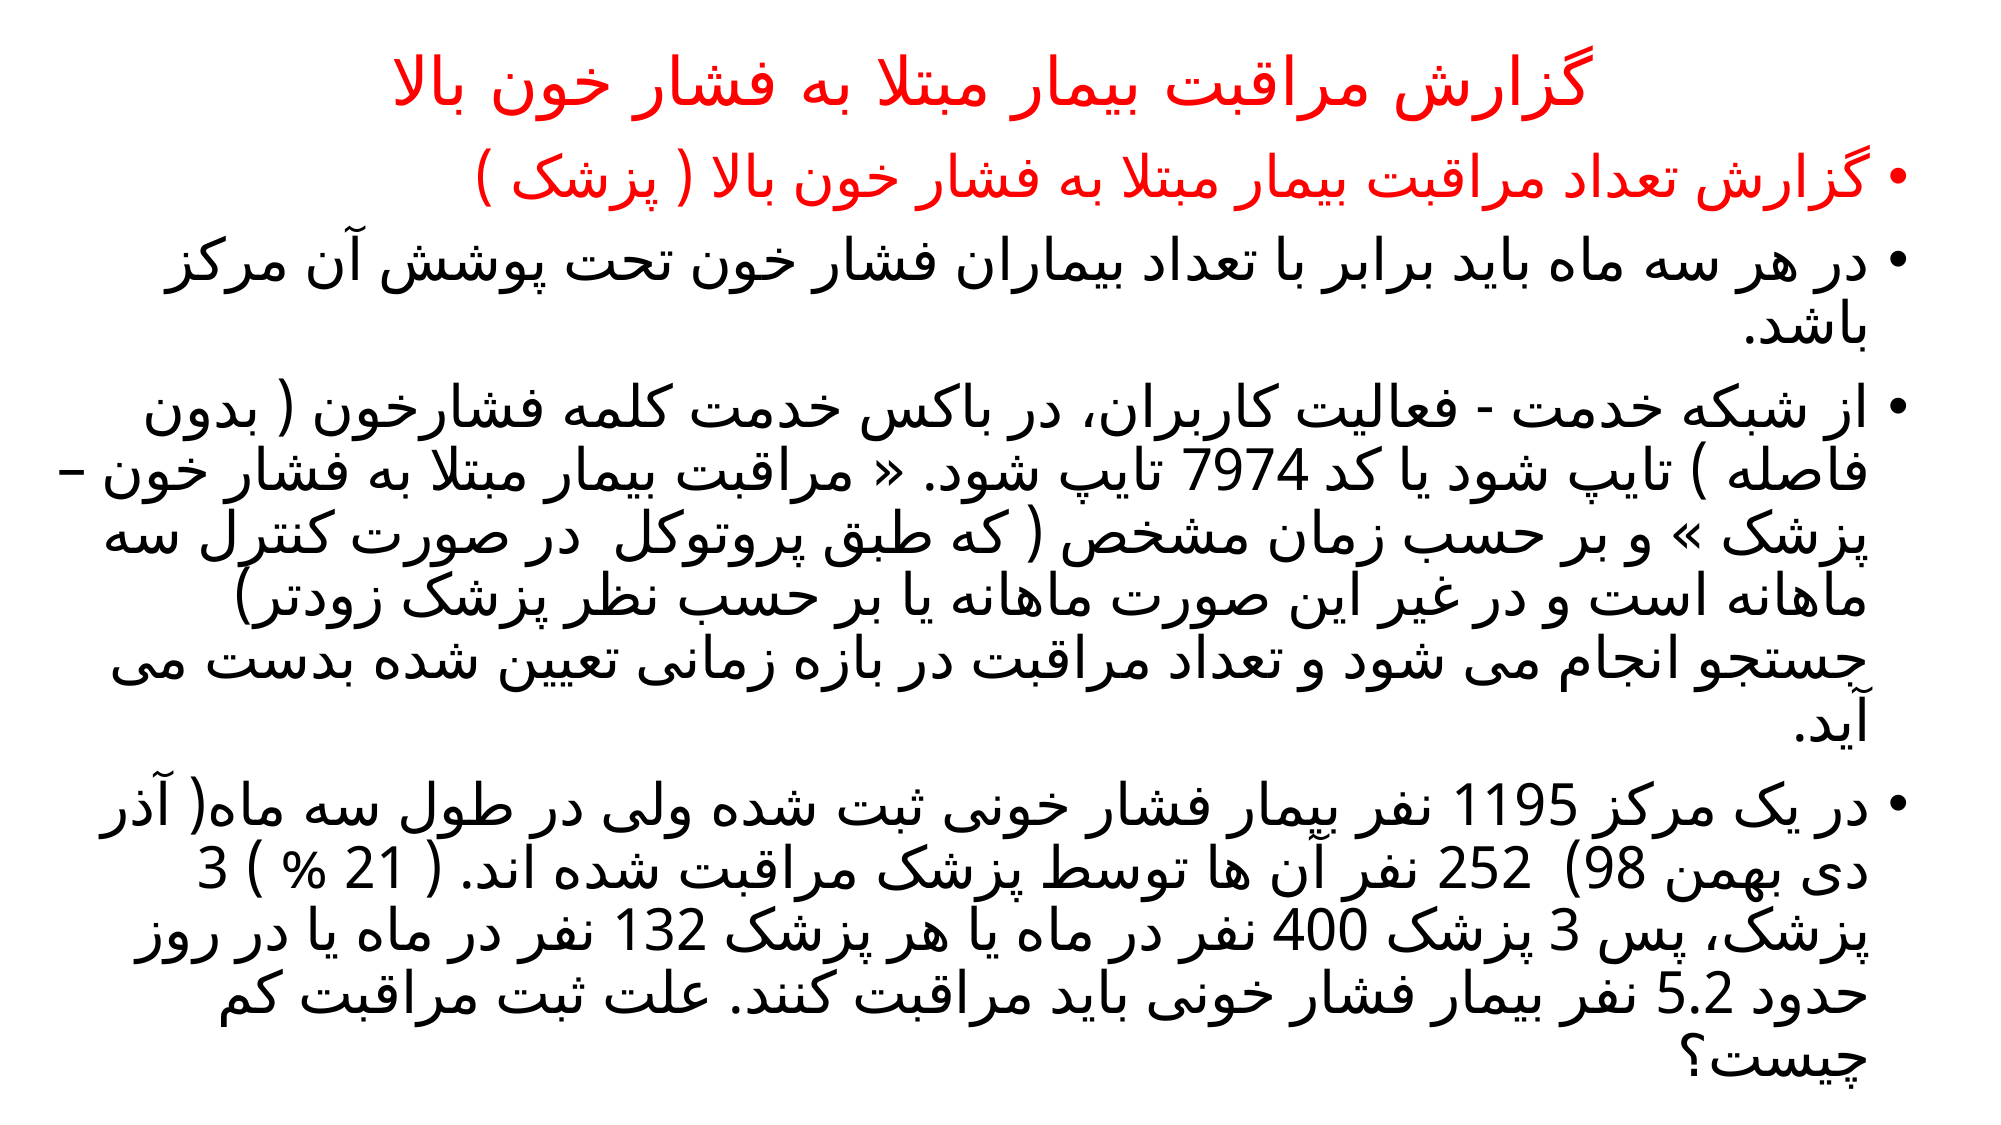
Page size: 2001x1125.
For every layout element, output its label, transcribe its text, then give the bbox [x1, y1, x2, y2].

title گزارش مراقبت بیمار مبتلا به فشار خون بالا [130, 0, 1856, 139]
list گزارش تعداد مراقبت بیمار مبتلا به فشار خون بالا ( پزشک ) در هر سه ماه باید برابر با تعداد بیماران فشار خون تحت پوشش آن مرکز باشد. از شبکه خدمت - فعالیت کاربران، در باکس خدمت کلمه فشارخون ( بدون فاصله ) تایپ شود یا کد 7974 تایپ شود. « مراقبت بیمار مبتلا به فشار خون – پزشک » و بر حسب زمان مشخص ( که طبق پروتوکل در صورت کنترل سه ماهانه است و در غیر این صورت ماهانه یا بر حسب نظر پزشک زودتر) جستجو انجام می شود و تعداد مراقبت در بازه زمانی تعیین شده بدست می آید. در یک مرکز 1195 نفر بیمار فشار خونی ثبت شده ولی در طول سه ماه( آذر دی بهمن 98) 252 نفر آن ها توسط پزشک مراقبت شده اند. ( 21 % ) 3 پزشک، پس 3 پزشک 400 نفر در ماه یا هر پزشک 132 نفر در ماه یا در روز حدود 5.2 نفر بیمار فشار خونی باید مراقبت کنند. علت ثبت مراقبت کم چیست؟ [37, 139, 1924, 1098]
